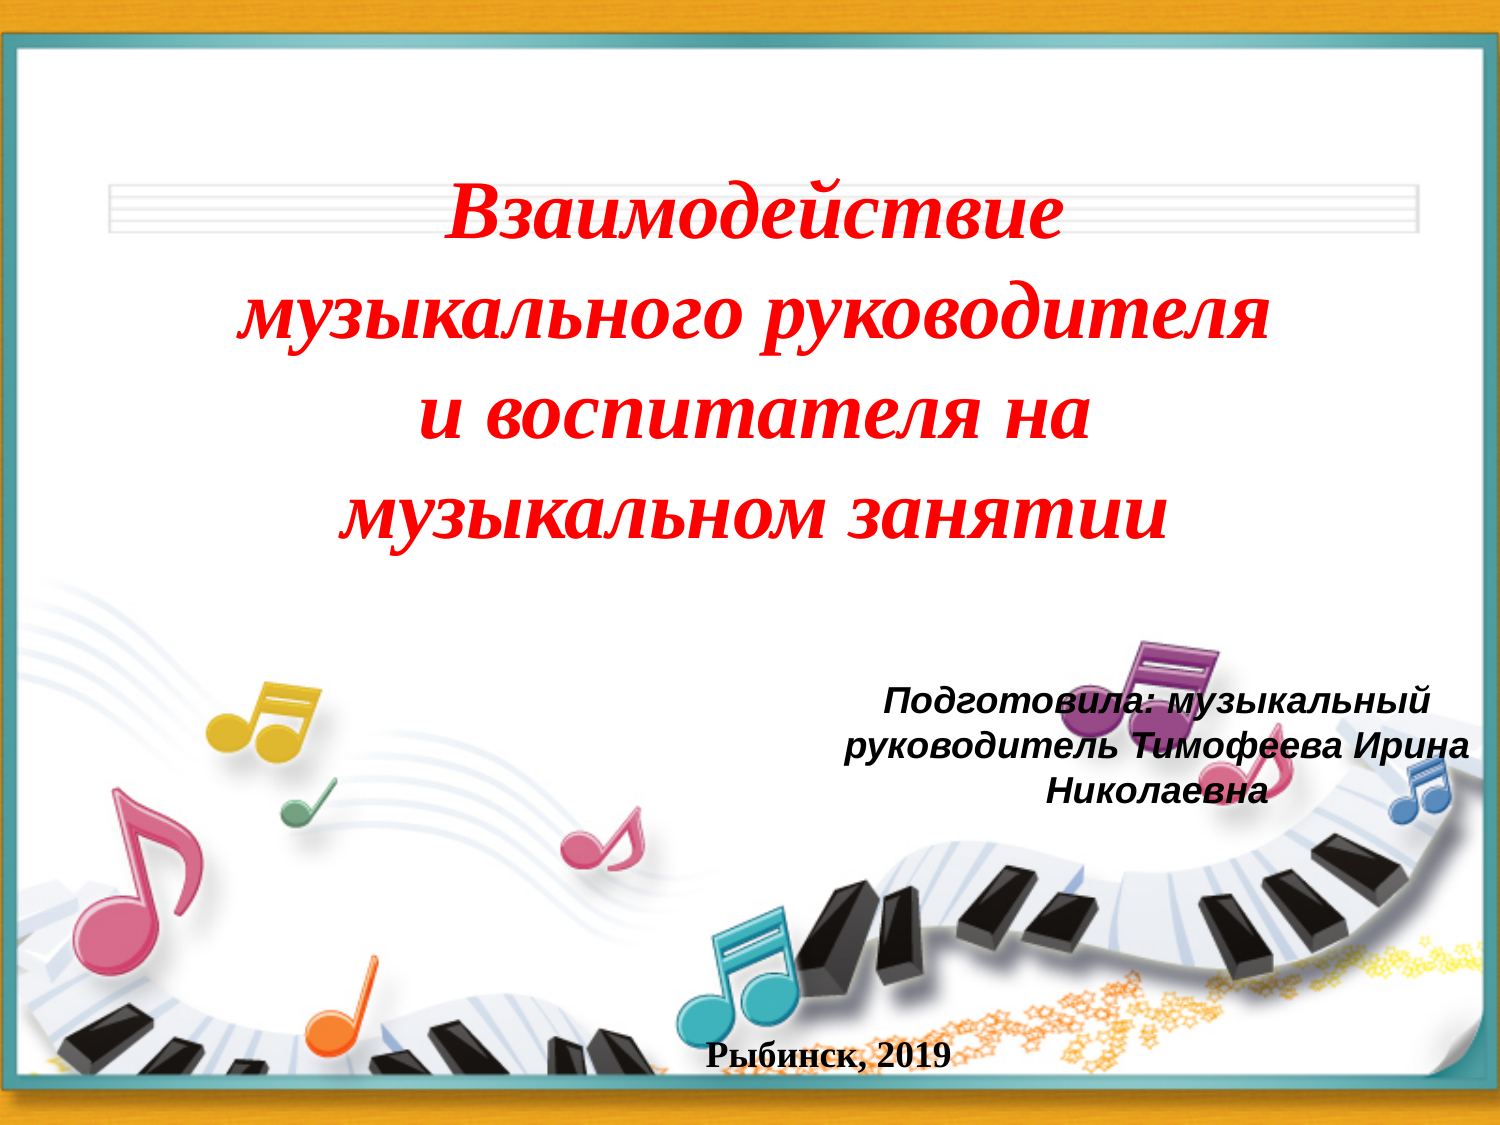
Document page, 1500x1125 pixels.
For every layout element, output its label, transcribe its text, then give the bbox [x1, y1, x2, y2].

text_box Взаимодействие музыкального руководителя и воспитателя на музыкальном занятии [218, 148, 1294, 563]
picture [0, 0, 1500, 1125]
text_box Рыбинск, 2019 [690, 1023, 1069, 1083]
text_box Подготовила: музыкальный руководитель Тимофеева Ирина Николаевна [797, 668, 1500, 819]
